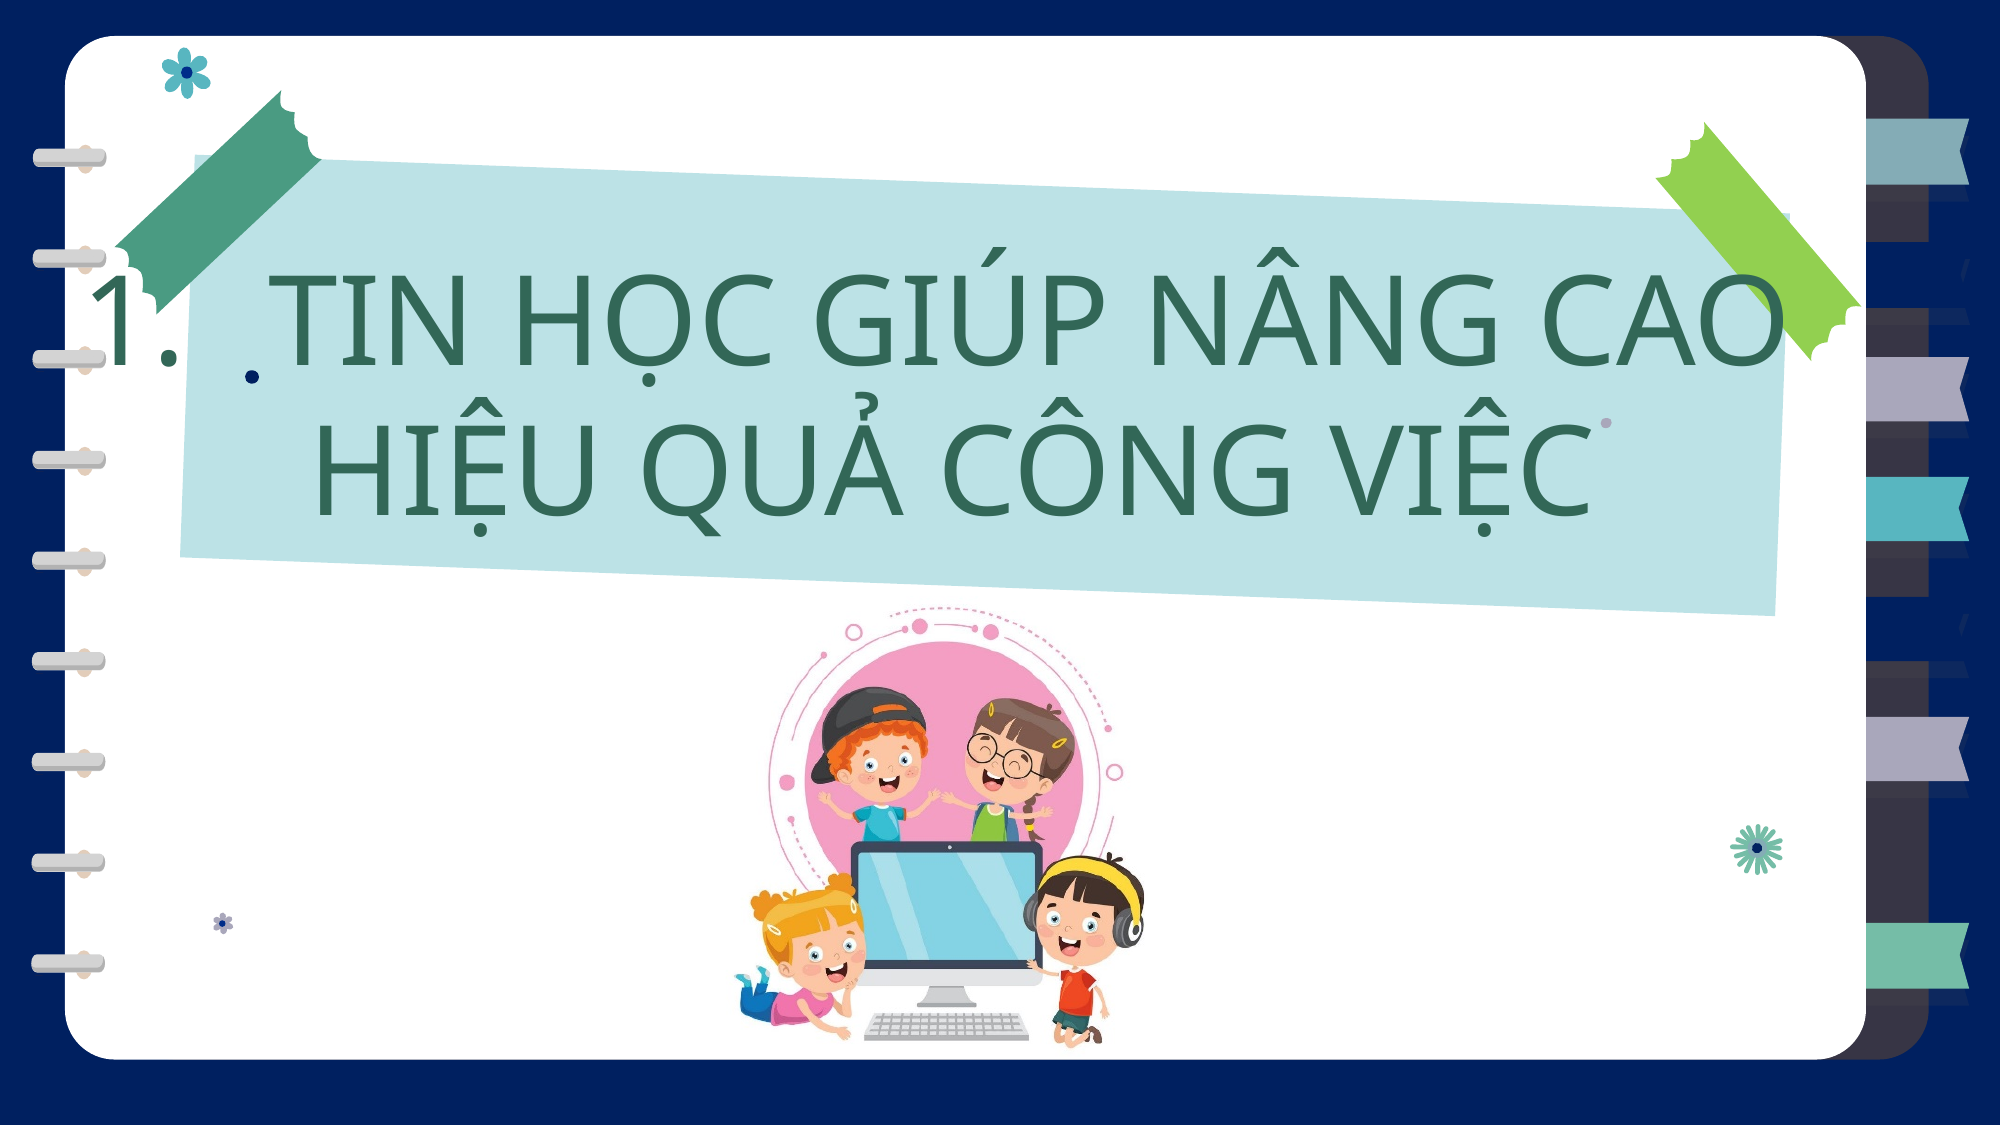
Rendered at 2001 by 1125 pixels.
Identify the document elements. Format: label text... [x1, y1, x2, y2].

text_box [129, 90, 322, 233]
text_box [245, 159, 1701, 233]
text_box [152, 39, 226, 105]
text_box [1783, 213, 1790, 221]
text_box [1732, 826, 1781, 873]
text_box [209, 908, 237, 937]
text_box [180, 549, 1778, 617]
picture [711, 596, 1173, 1057]
text_box [1655, 121, 1799, 233]
text_box [245, 370, 259, 384]
text_box [1600, 417, 1612, 429]
text_box TIN HỌC GIÚP NÂNG CAO HIỆU QUẢ CÔNG VIỆC [0, 233, 1905, 549]
text_box [194, 154, 211, 171]
